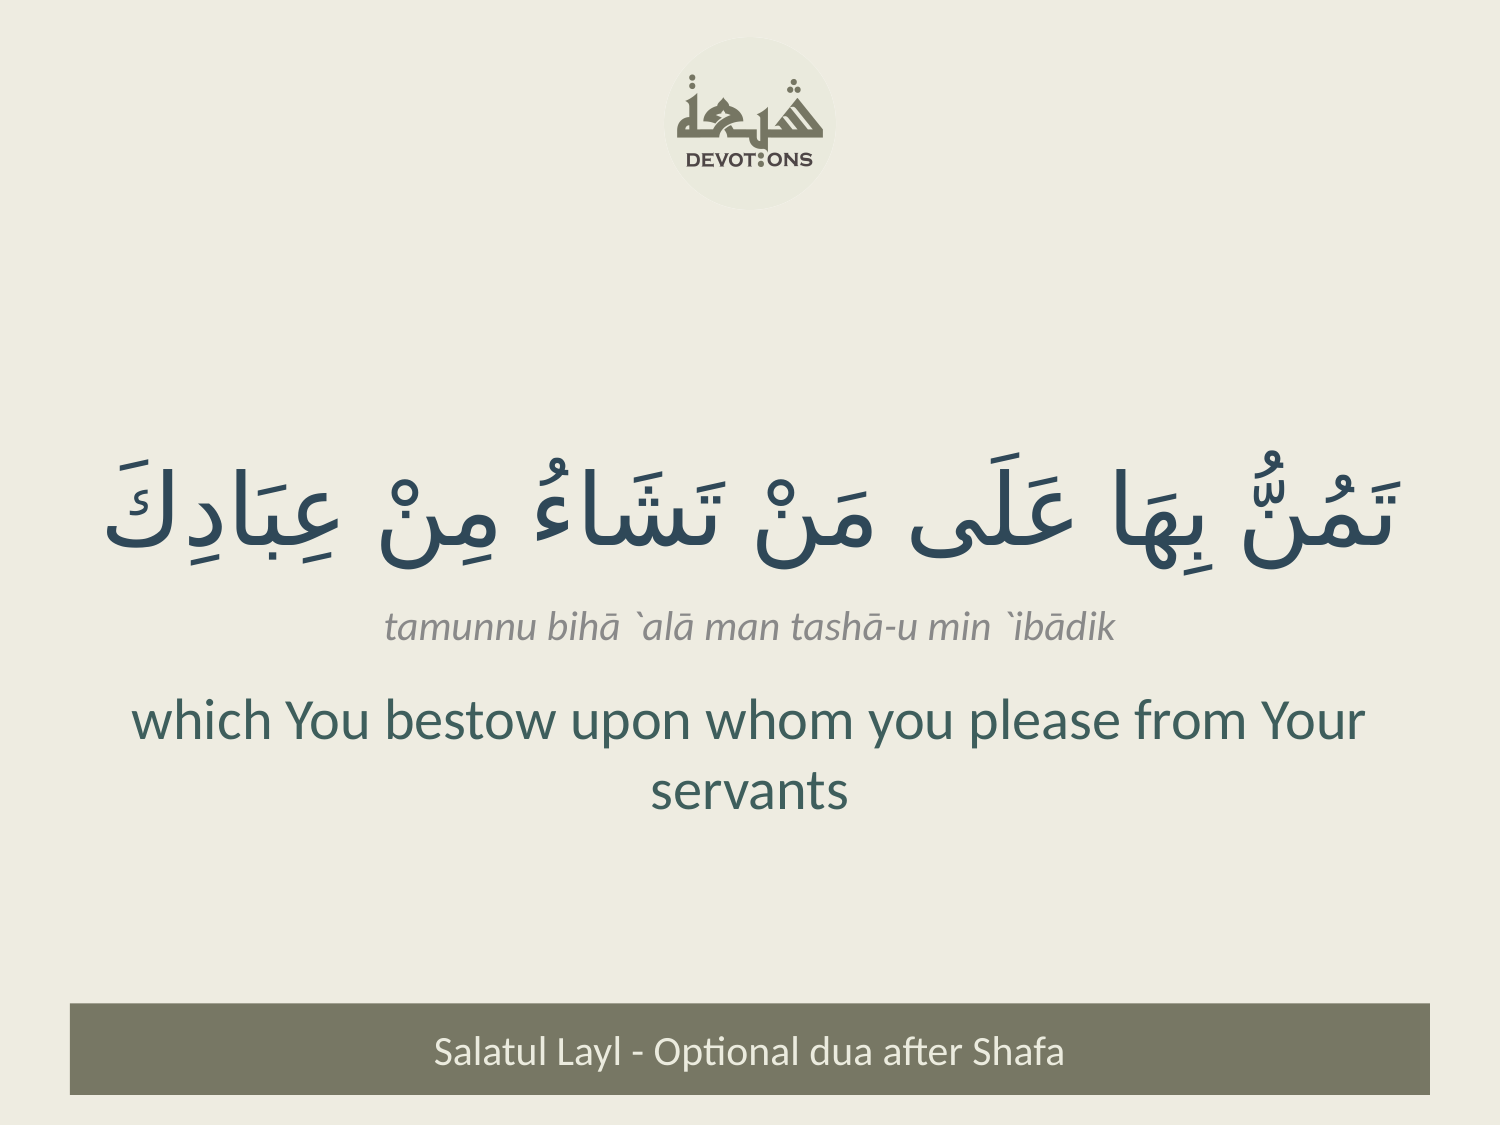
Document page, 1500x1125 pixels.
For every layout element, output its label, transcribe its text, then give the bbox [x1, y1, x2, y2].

picture [656, 29, 844, 203]
list Salatul Layl - Optional dua after Shafa [69, 1003, 1430, 1095]
list تَمُنُّ بِهَا عَلَى مَنْ تَشَاءُ مِنْ عِبَادِكَ tamunnu bihā `alā man tashā-u min `ibādik which You bestow upon whom you please from Your servants [69, 203, 1430, 1003]
